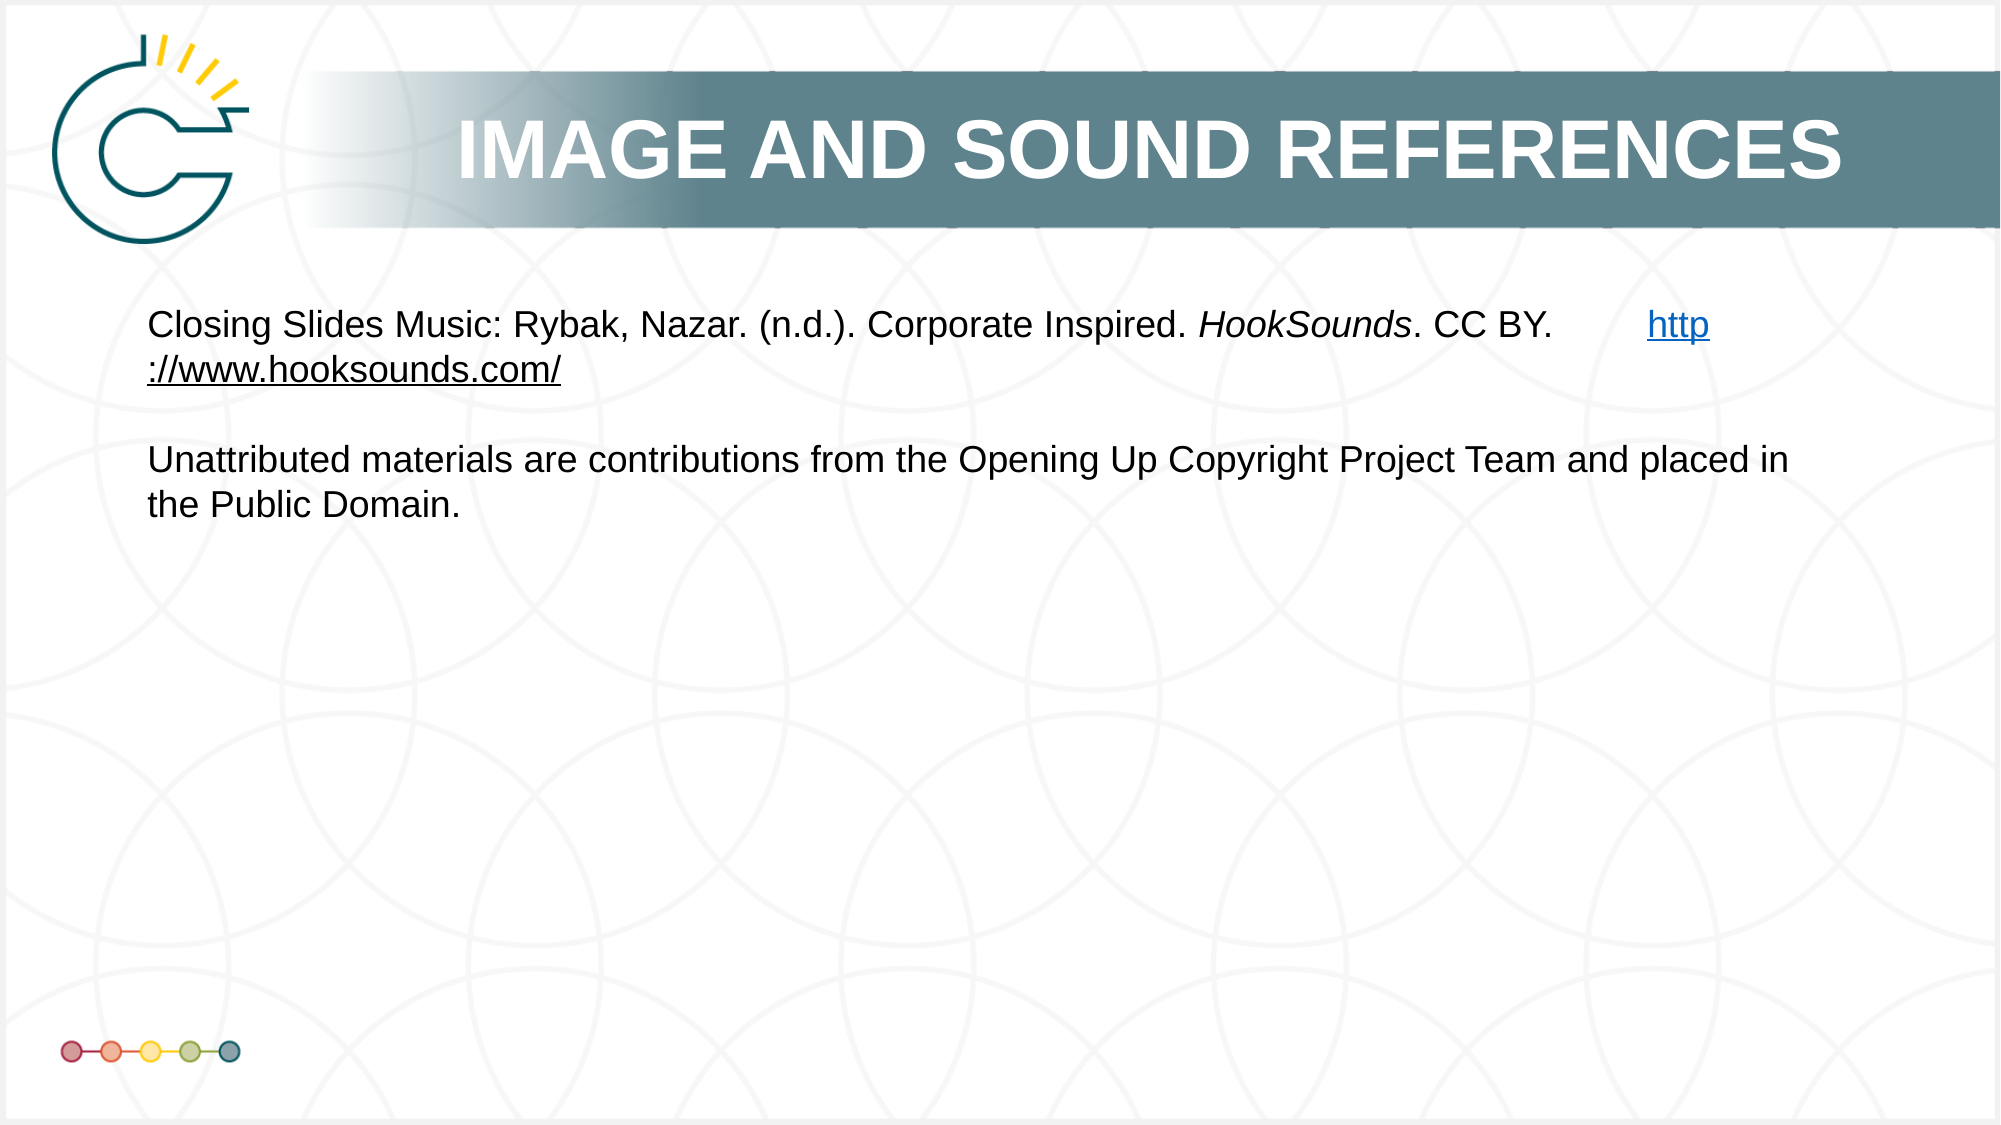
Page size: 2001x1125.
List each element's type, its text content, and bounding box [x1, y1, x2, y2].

text_box Closing Slides Music: Rybak, Nazar. (n.d.). Corporate Inspired. HookSounds. CC BY. http://www.hooksounds.com/ Unattributed materials are contributions from the Opening Up Copyright Project Team and placed in the Public Domain. [132, 292, 1856, 533]
picture [0, 0, 2001, 1125]
